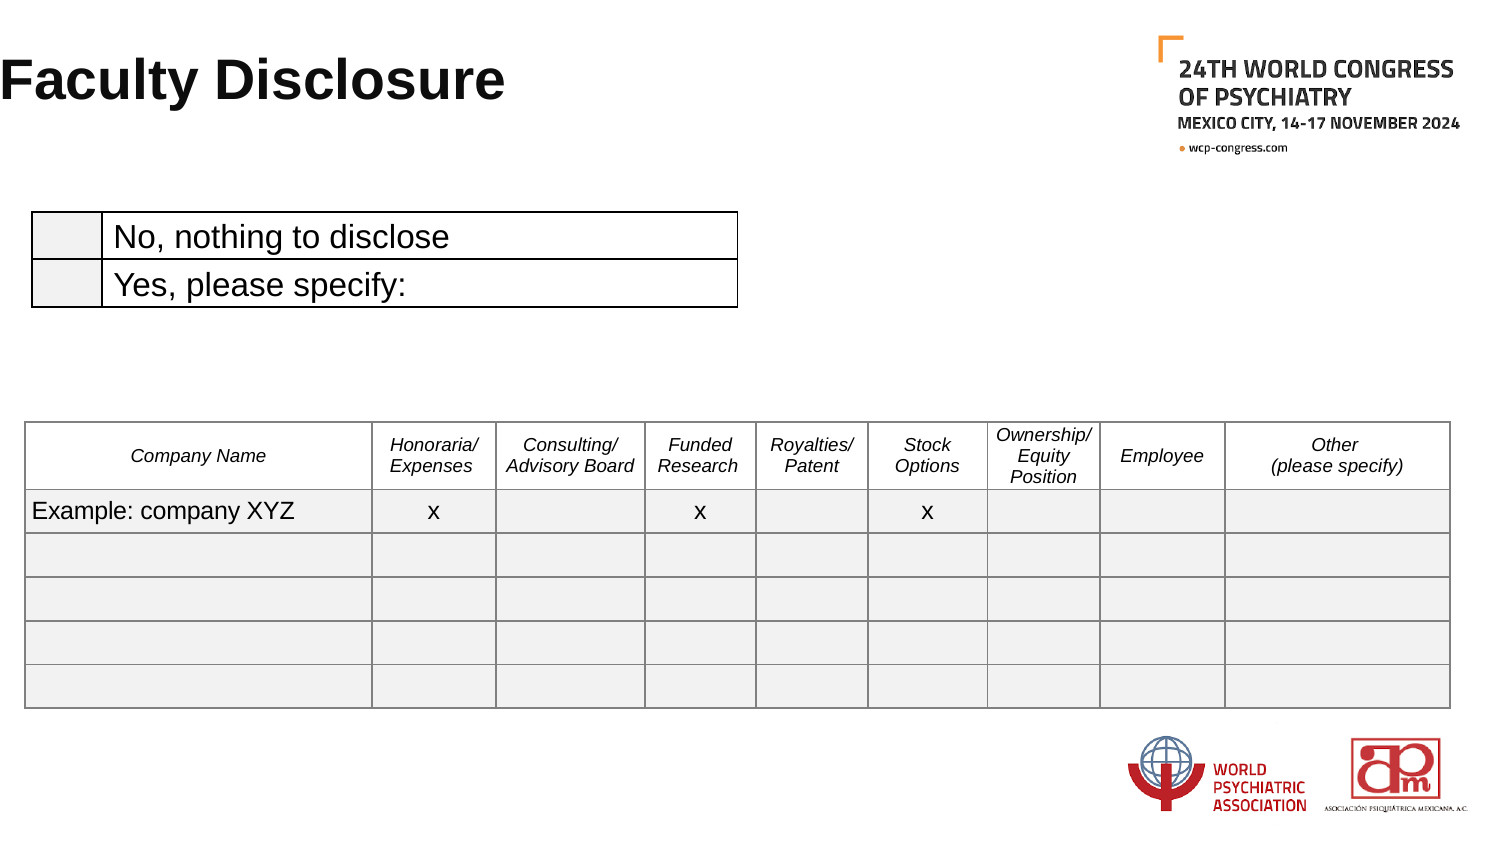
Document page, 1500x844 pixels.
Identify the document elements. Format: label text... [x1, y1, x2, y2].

table_cell [497, 665, 644, 707]
table_header Funded Research [646, 423, 755, 489]
table_cell [869, 665, 987, 707]
table_cell [1226, 490, 1449, 532]
table_cell [1226, 622, 1449, 664]
table_cell [988, 622, 1099, 664]
table_cell [757, 534, 867, 576]
table_cell [646, 665, 755, 707]
table_cell [646, 622, 755, 664]
table_cell [646, 578, 755, 620]
table_cell [1101, 622, 1224, 664]
table_cell [757, 665, 867, 707]
table_cell [26, 622, 371, 664]
table_header [33, 213, 101, 258]
table_cell [497, 622, 644, 664]
table_cell [497, 534, 644, 576]
table_cell [869, 534, 987, 576]
table_cell [1226, 534, 1449, 576]
title Faculty Disclosure [0, 32, 738, 127]
table_cell x [373, 490, 495, 532]
table_cell x [869, 490, 987, 532]
table_cell [1101, 490, 1224, 532]
table_cell [1101, 534, 1224, 576]
table_cell [373, 665, 495, 707]
table_header Other (please specify) [1226, 423, 1449, 489]
table_header Royalties/ Patent [757, 423, 867, 489]
table_header Company Name [26, 423, 371, 489]
table_cell [497, 490, 644, 532]
table_cell [869, 578, 987, 620]
table_cell [497, 578, 644, 620]
table_cell [33, 260, 101, 306]
table_cell [988, 665, 1099, 707]
table_cell [646, 534, 755, 576]
table_cell [1101, 578, 1224, 620]
table_header Employee [1101, 423, 1224, 489]
table_cell [869, 622, 987, 664]
picture [0, 0, 1500, 844]
table_cell [757, 578, 867, 620]
table_cell [988, 534, 1099, 576]
table_cell [26, 534, 371, 576]
table_header Honoraria/ Expenses [373, 423, 495, 489]
table_cell [26, 578, 371, 620]
table_cell [988, 490, 1099, 532]
table_cell [1101, 665, 1224, 707]
table_cell [1226, 665, 1449, 707]
table_header Stock Options [869, 423, 987, 489]
table_cell [373, 534, 495, 576]
table_cell Example: company XYZ [26, 490, 371, 532]
table_header Consulting/ Advisory Board [497, 423, 644, 489]
table_cell x [646, 490, 755, 532]
table_cell [757, 622, 867, 664]
table_cell [1226, 578, 1449, 620]
table_cell [988, 578, 1099, 620]
table_header Ownership/ Equity Position [988, 423, 1099, 489]
table_cell [373, 622, 495, 664]
table_cell [373, 578, 495, 620]
table_cell [757, 490, 867, 532]
table_cell Yes, please specify: [103, 260, 737, 306]
table_cell [26, 665, 371, 707]
table_header No, nothing to disclose [103, 213, 737, 258]
